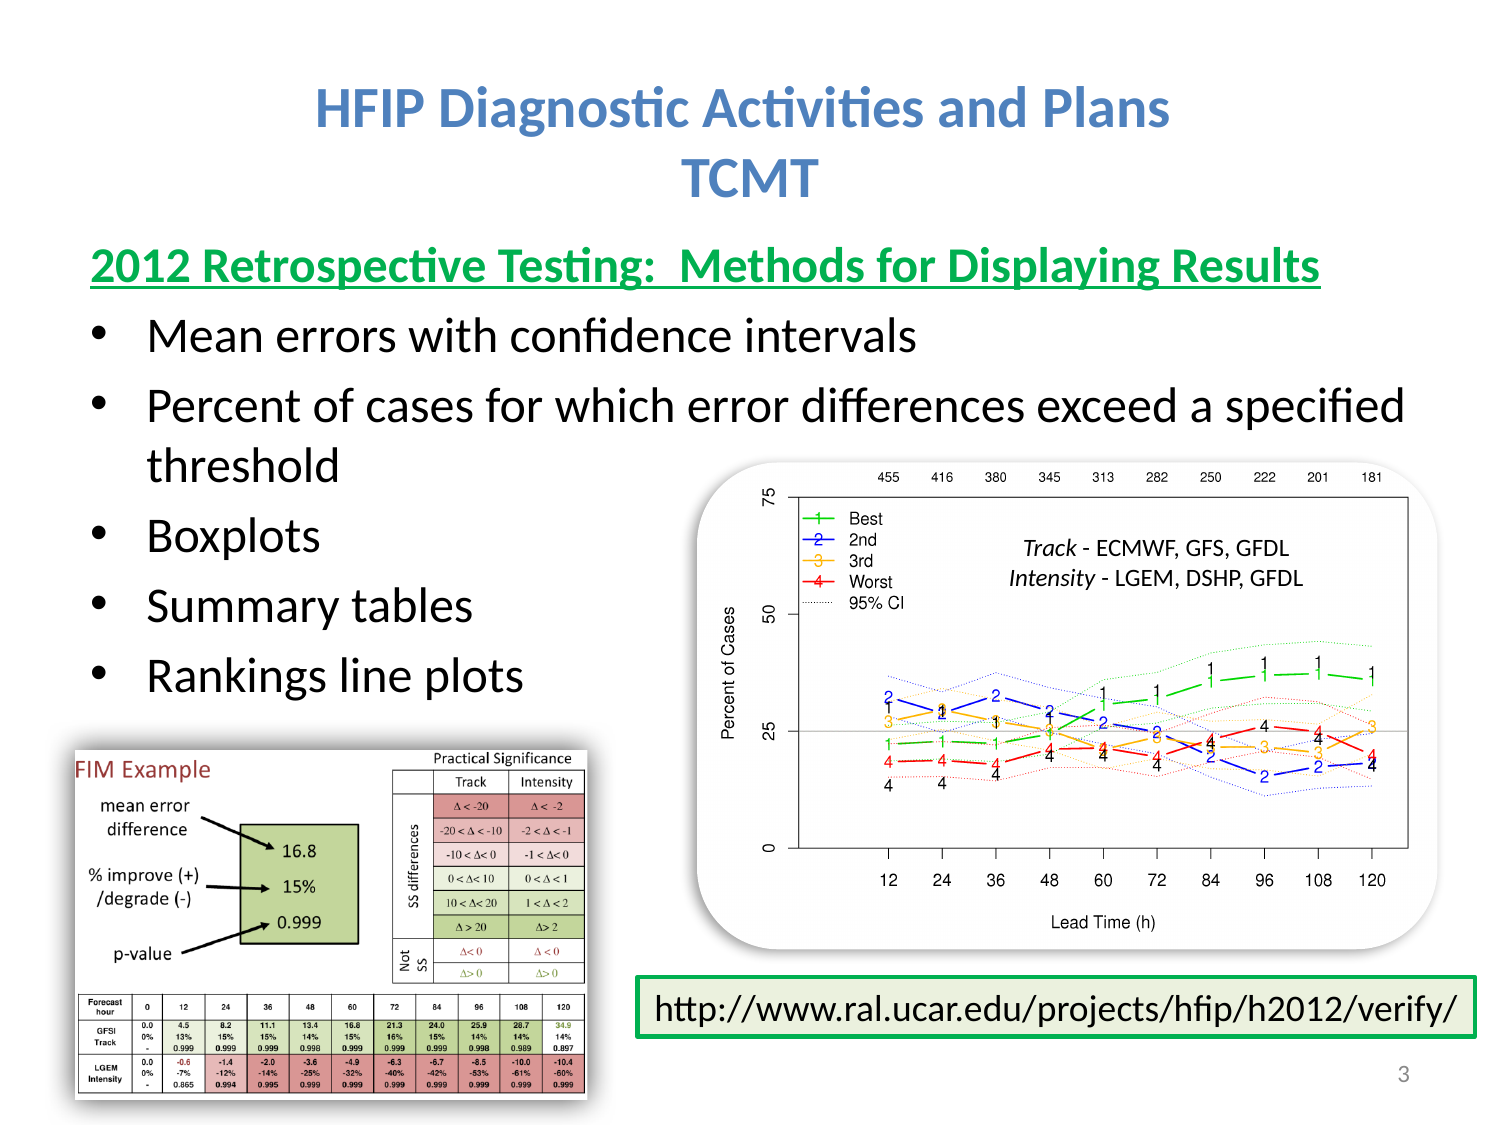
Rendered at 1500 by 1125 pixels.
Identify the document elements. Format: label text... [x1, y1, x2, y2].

title HFIP Diagnostic Activities and Plans TCMT [24, 45, 1475, 233]
slide_number 3 [1074, 1042, 1425, 1103]
picture [74, 749, 588, 1101]
list 2012 Retrospective Testing: Methods for Displaying Results Mean errors with confidence intervals Percent of cases for which error differences exceed a specified threshold Boxplots Summary tables Rankings line plots [75, 224, 1425, 968]
text_box http://www.ral.ucar.edu/projects/hfip/h2012/verify/ [635, 975, 1477, 1039]
picture [696, 462, 1438, 950]
